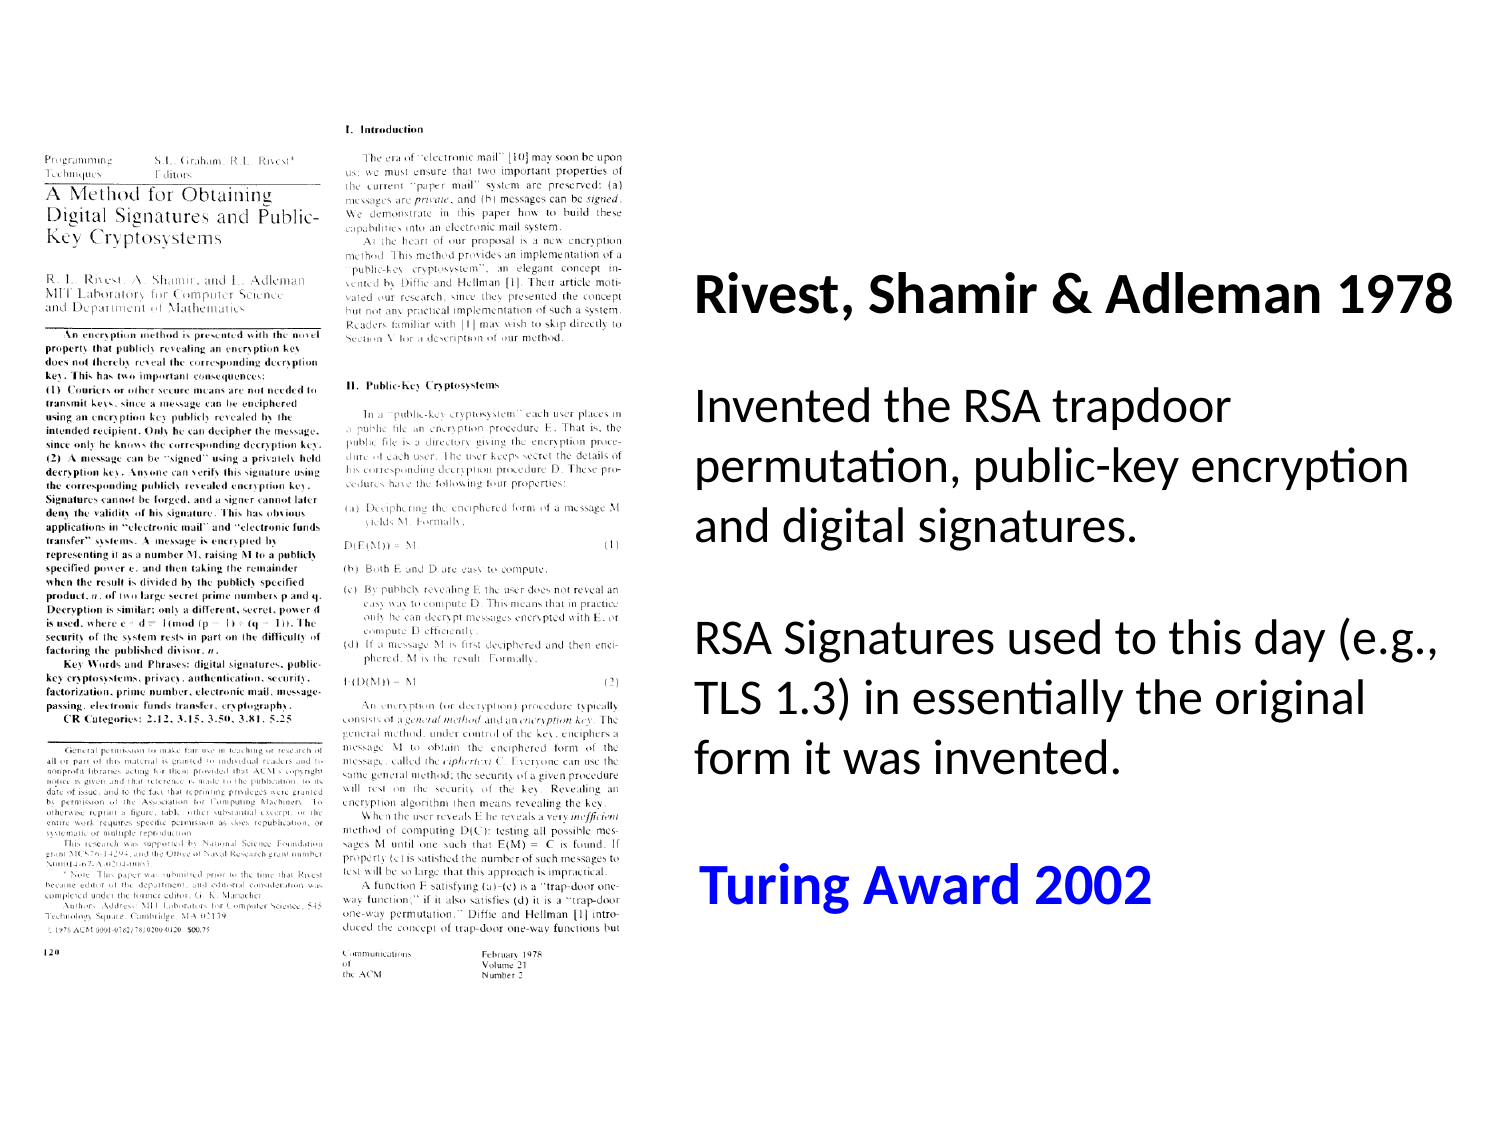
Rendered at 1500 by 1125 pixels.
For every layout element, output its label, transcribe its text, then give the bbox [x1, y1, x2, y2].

picture [17, 117, 668, 1000]
text_box Rivest, Shamir & Adleman 1978 [679, 243, 1500, 338]
text_box Turing Award 2002 [684, 845, 1311, 917]
text_box Invented the RSA trapdoor permutation, public-key encryption and digital signatures. [679, 349, 1500, 575]
text_box RSA Signatures used to this day (e.g., TLS 1.3) in essentially the original form it was invented. [679, 574, 1471, 814]
